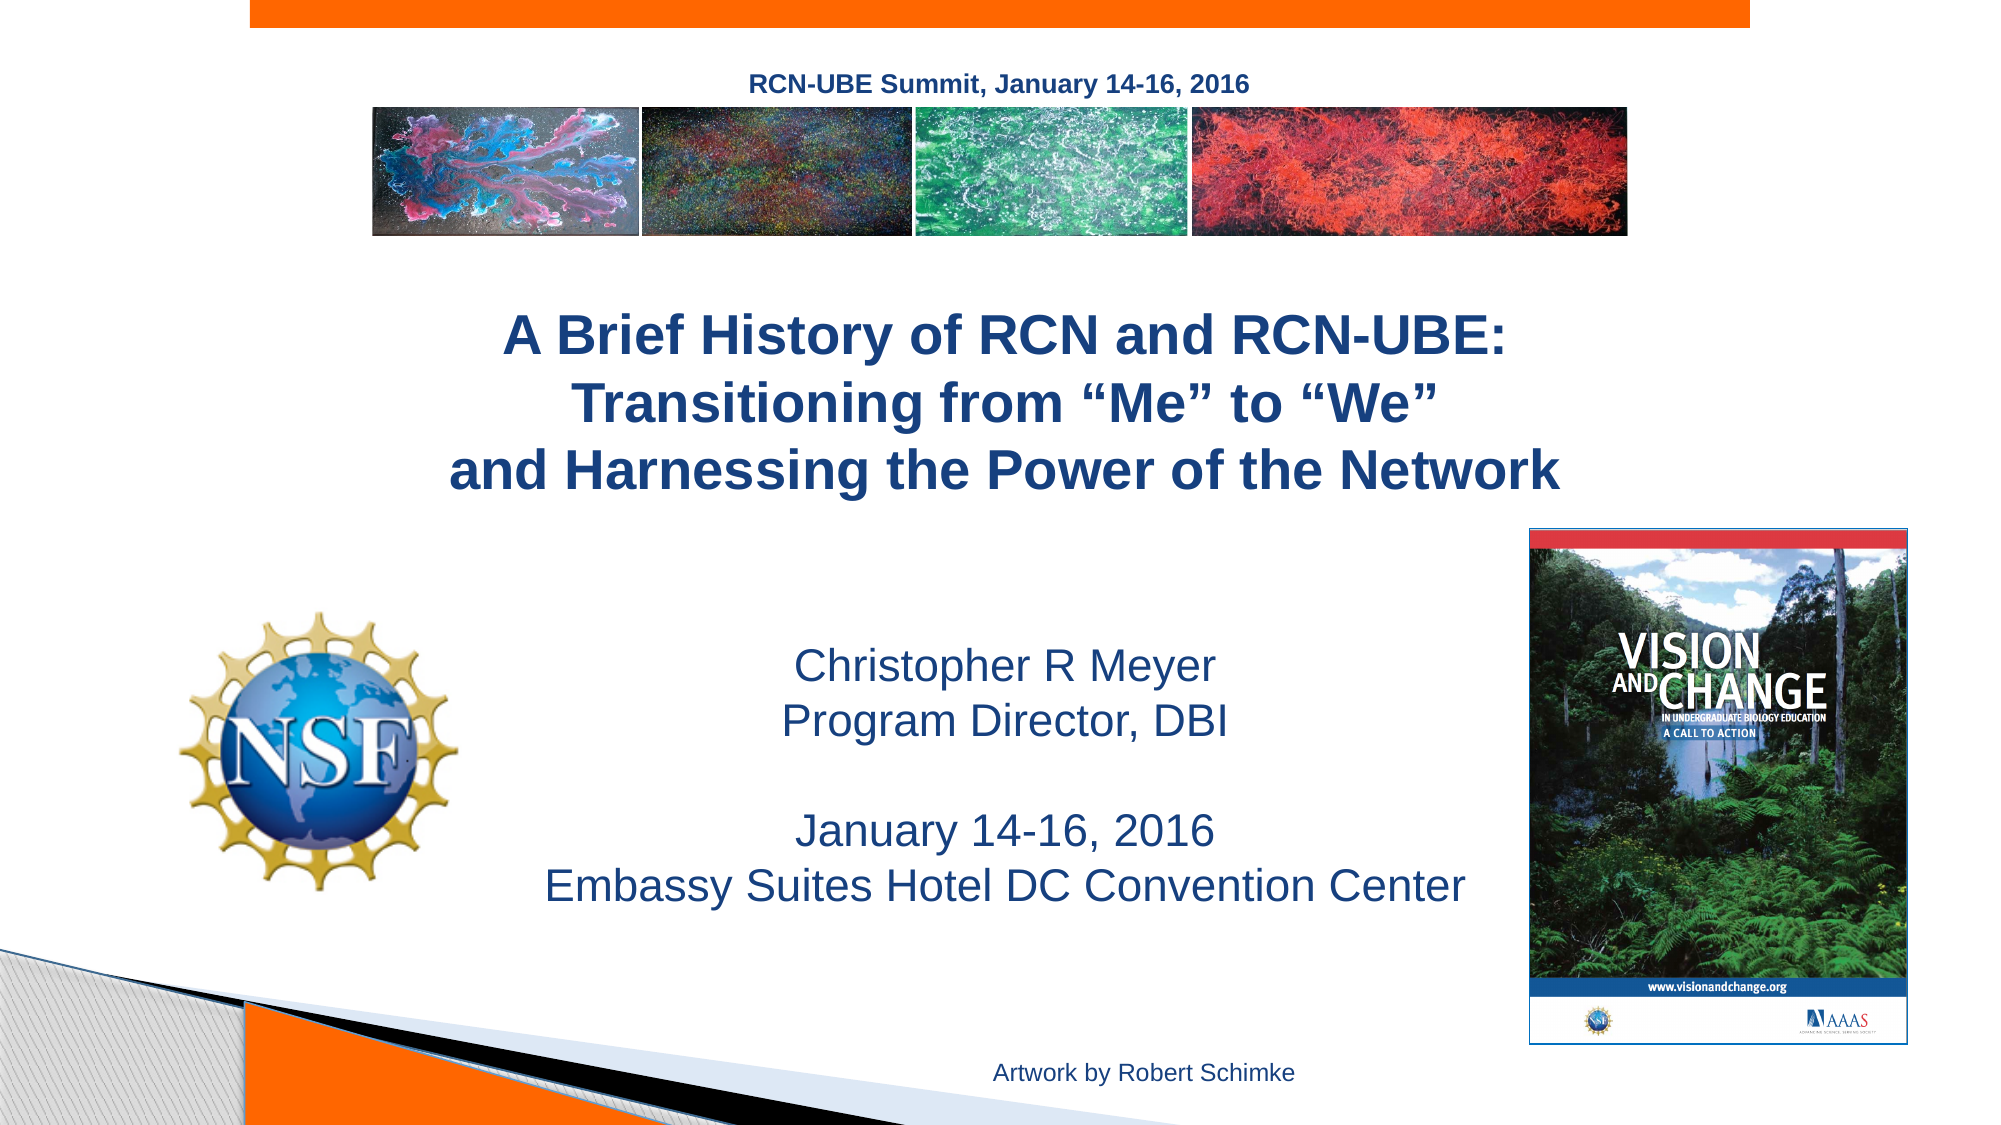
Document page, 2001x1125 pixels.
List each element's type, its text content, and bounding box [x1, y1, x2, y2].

picture [176, 607, 463, 896]
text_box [372, 106, 1628, 236]
picture [1530, 528, 1907, 1044]
text_box [245, 0, 1754, 33]
text_box A Brief History of RCN and RCN-UBE: Transitioning from “Me” to “We” and Harnessing the Power of the Network Christopher R Meyer Program Director, DBI January 14-16, 2016 Embassy Suites Hotel DC Convention Center [372, 296, 1639, 914]
text_box Artwork by Robert Schimke [988, 1053, 1302, 1089]
text_box RCN-UBE Summit, January 14-16, 2016 [743, 64, 1255, 102]
text_box [243, 1001, 673, 1125]
